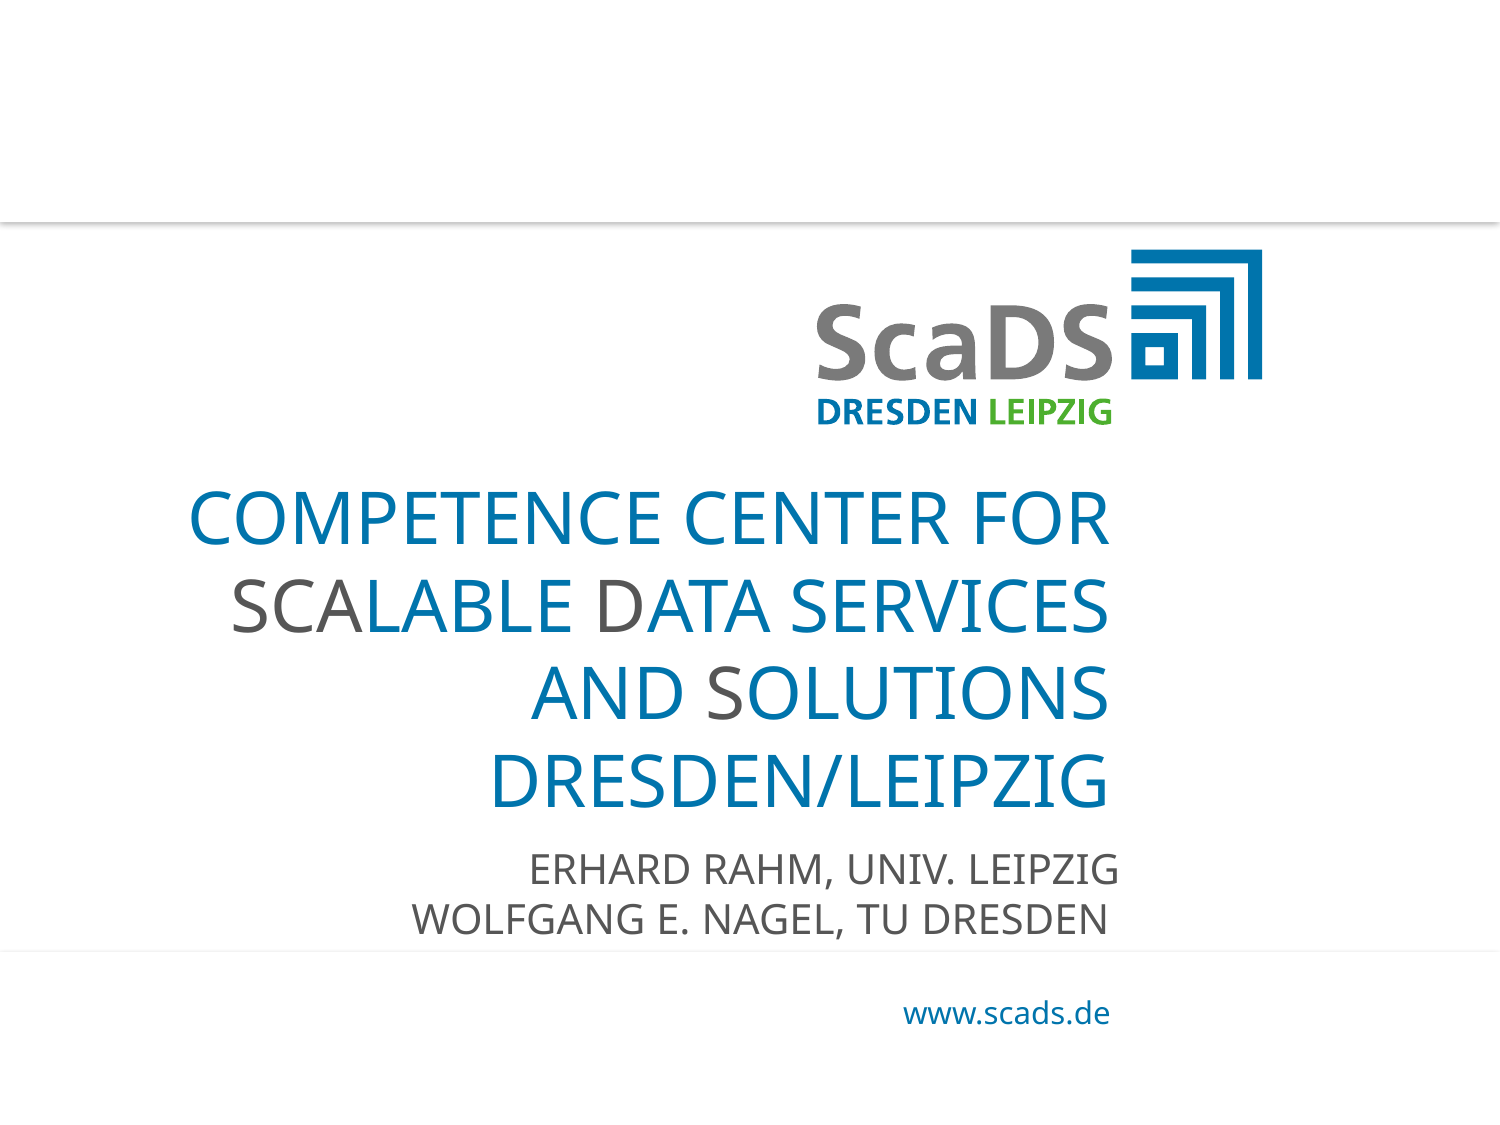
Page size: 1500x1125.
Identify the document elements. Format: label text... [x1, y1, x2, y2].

title Competence Center for Scalable Data Services and Solutions Dresden/Leipzig [63, 522, 1112, 822]
list Erhard Rahm, Univ. Leipzig Wolfgang E. Nagel, TU Dresden [154, 843, 1121, 935]
